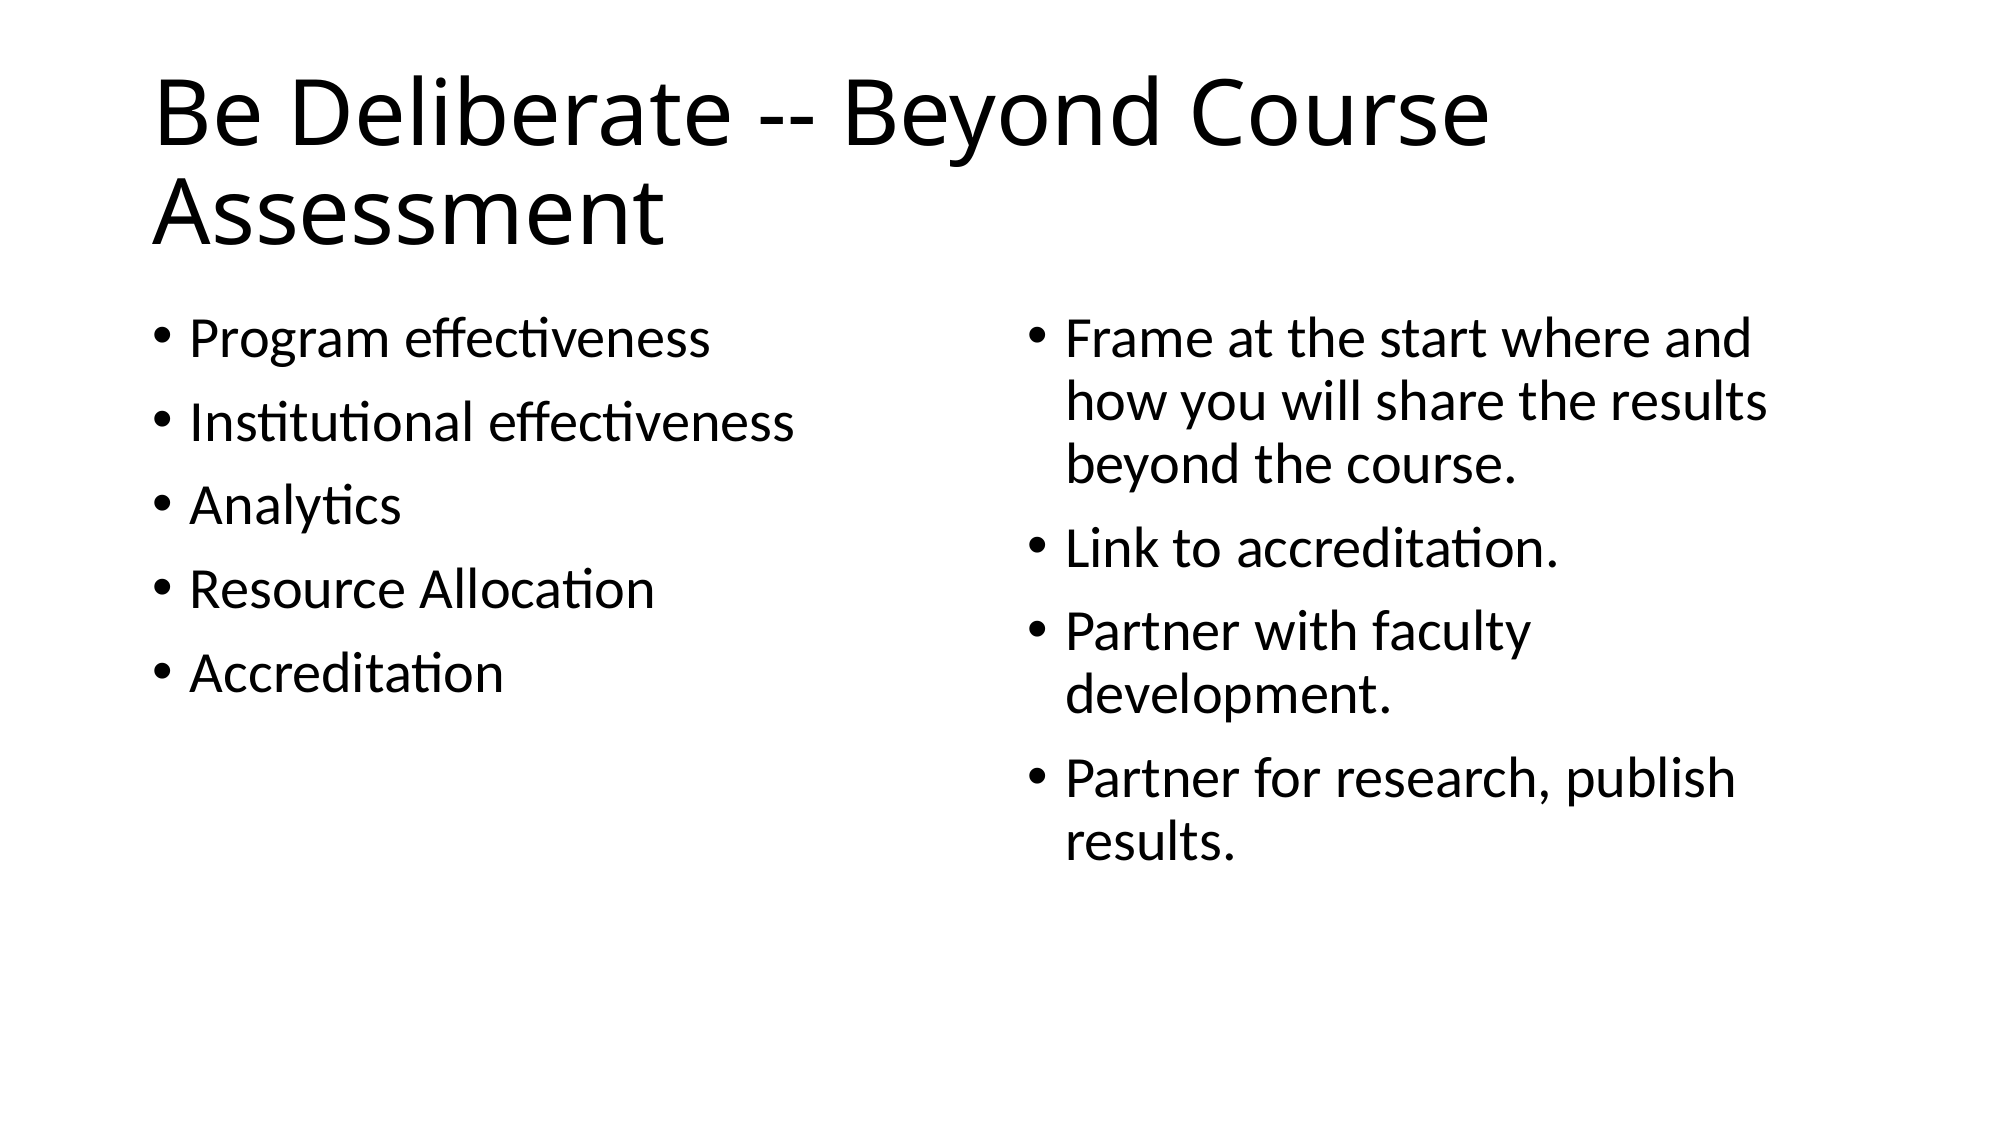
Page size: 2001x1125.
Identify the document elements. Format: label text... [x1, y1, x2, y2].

title Be Deliberate -- Beyond Course Assessment [137, 56, 1863, 275]
list Program effectiveness Institutional effectiveness Analytics Resource Allocation Accreditation [137, 299, 988, 1014]
list Frame at the start where and how you will share the results beyond the course. Link to accreditation. Partner with faculty development. Partner for research, publish results. [1012, 299, 1863, 1014]
